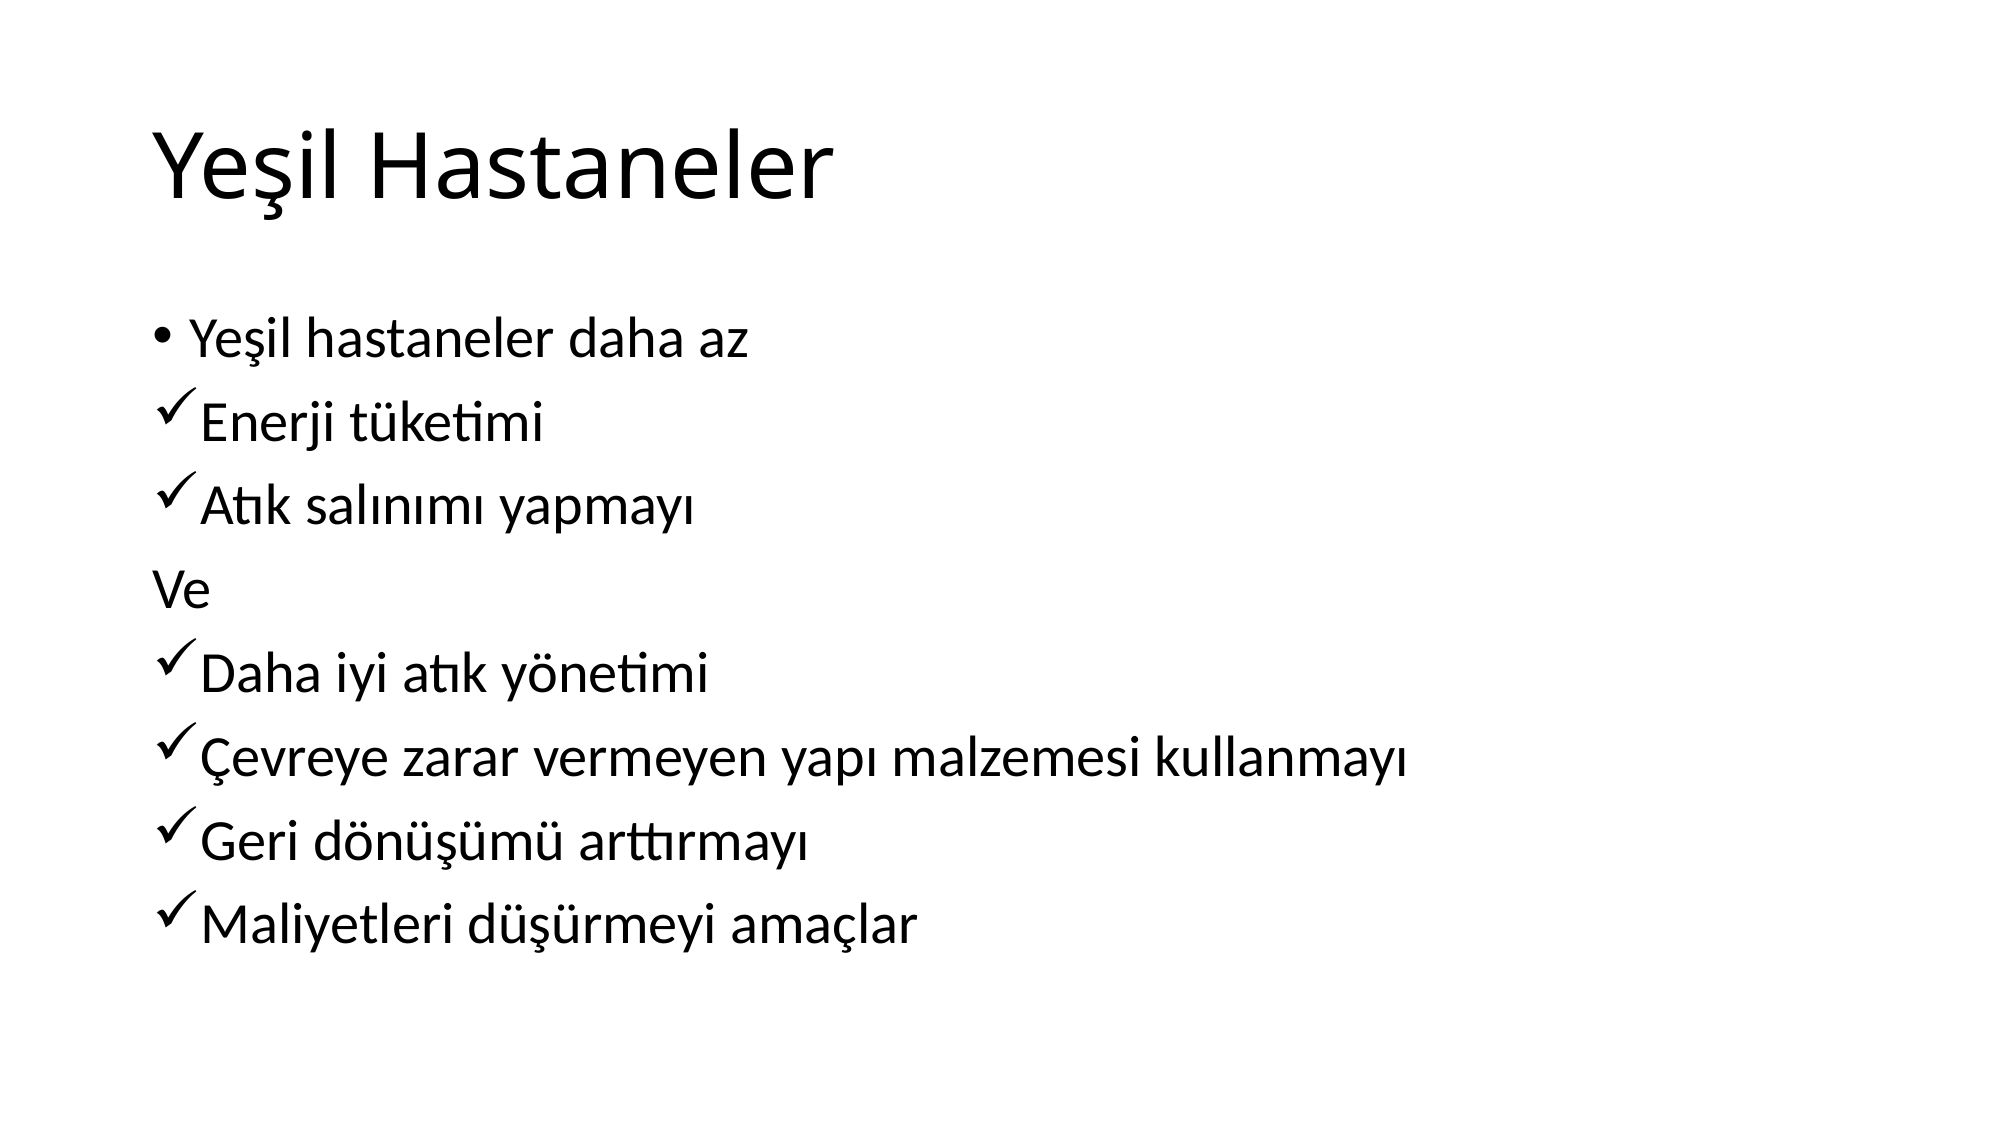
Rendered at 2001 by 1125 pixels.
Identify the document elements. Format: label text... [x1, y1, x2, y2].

list Yeşil hastaneler daha az Enerji tüketimi Atık salınımı yapmayı Ve Daha iyi atık yönetimi Çevreye zarar vermeyen yapı malzemesi kullanmayı Geri dönüşümü arttırmayı Maliyetleri düşürmeyi amaçlar [137, 299, 1863, 1014]
title Yeşil Hastaneler [137, 59, 1863, 278]
